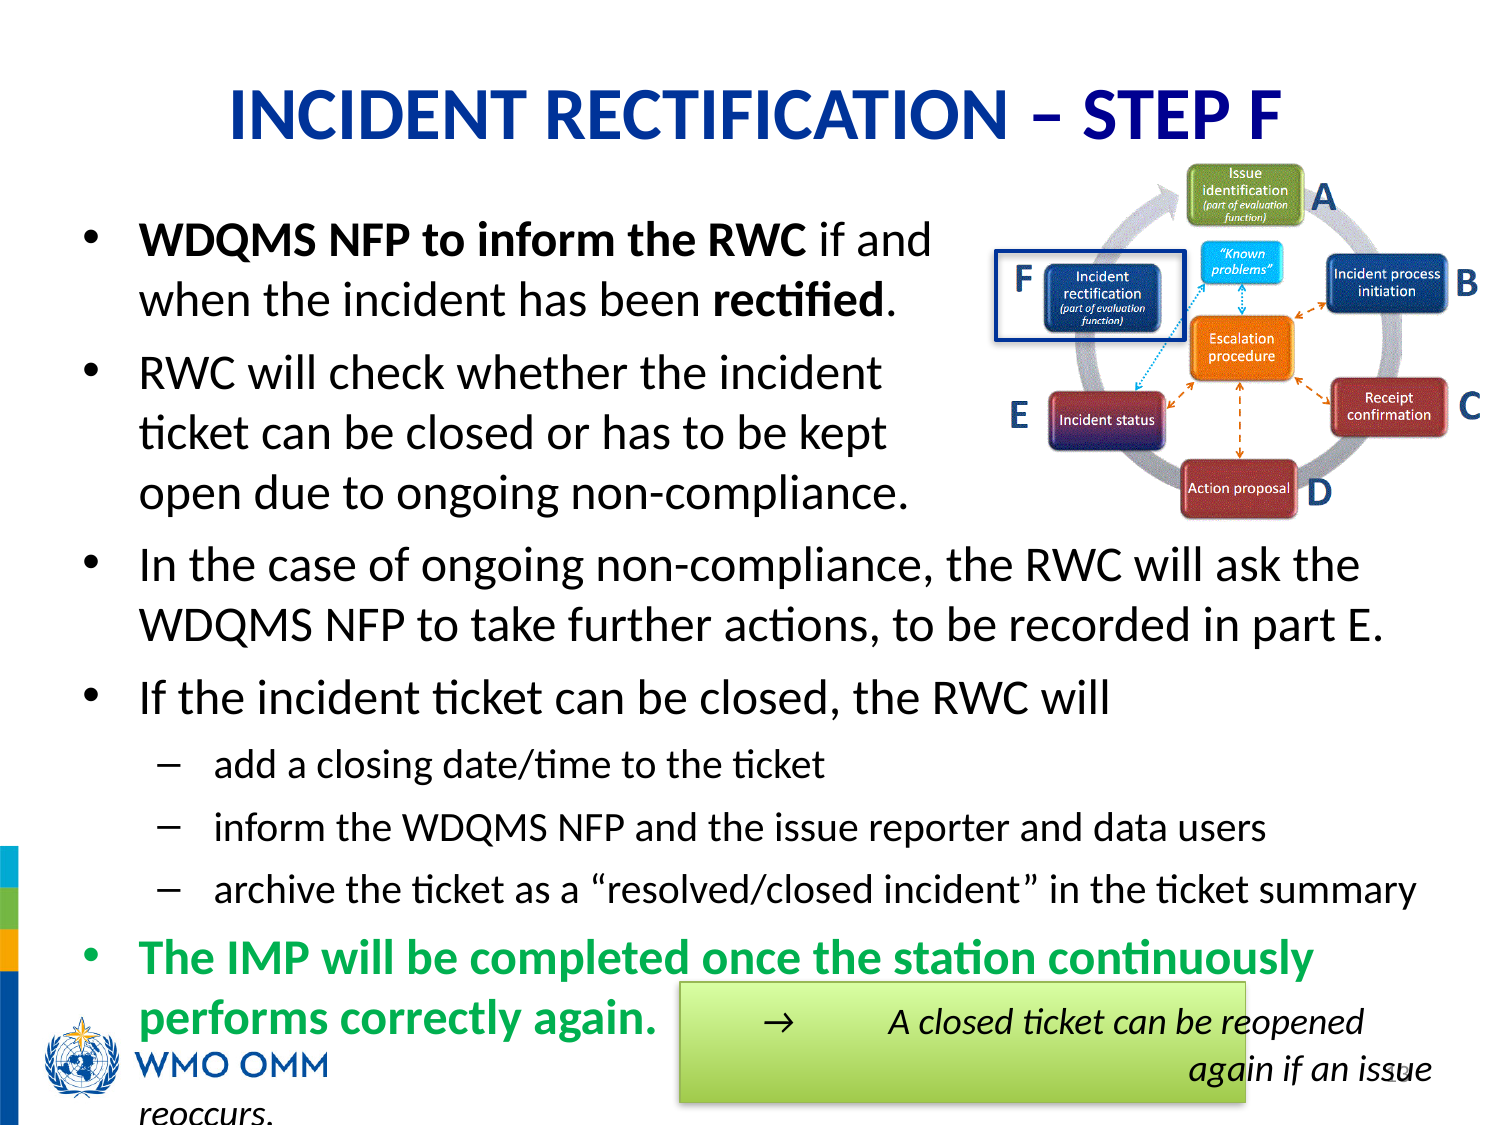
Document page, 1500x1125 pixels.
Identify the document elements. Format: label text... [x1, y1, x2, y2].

picture [982, 146, 1499, 540]
title INCIDENT RECTIFICATION – STEP F [61, 45, 1450, 174]
text_box [679, 982, 1246, 1103]
picture [0, 845, 327, 1125]
slide_number 13 [1074, 1042, 1425, 1103]
list WDQMS NFP to inform the RWC if and when the incident has been rectified. RWC will check whether the incident ticket can be closed or has to be kept open due to ongoing non-compliance. In the case of ongoing non-compliance, the RWC will ask the WDQMS NFP to take further actions, to be recorded in part E. If the incident ticket can be closed, the RWC will add a closing date/time to the ticket inform the WDQMS NFP and the issue reporter and data users archive the ticket as a “resolved/closed incident” in the ticket summary The IMP will be completed once the station continuously performs correctly again. → A closed ticket can be reopened again if an issue reoccurs. [66, 199, 1450, 982]
